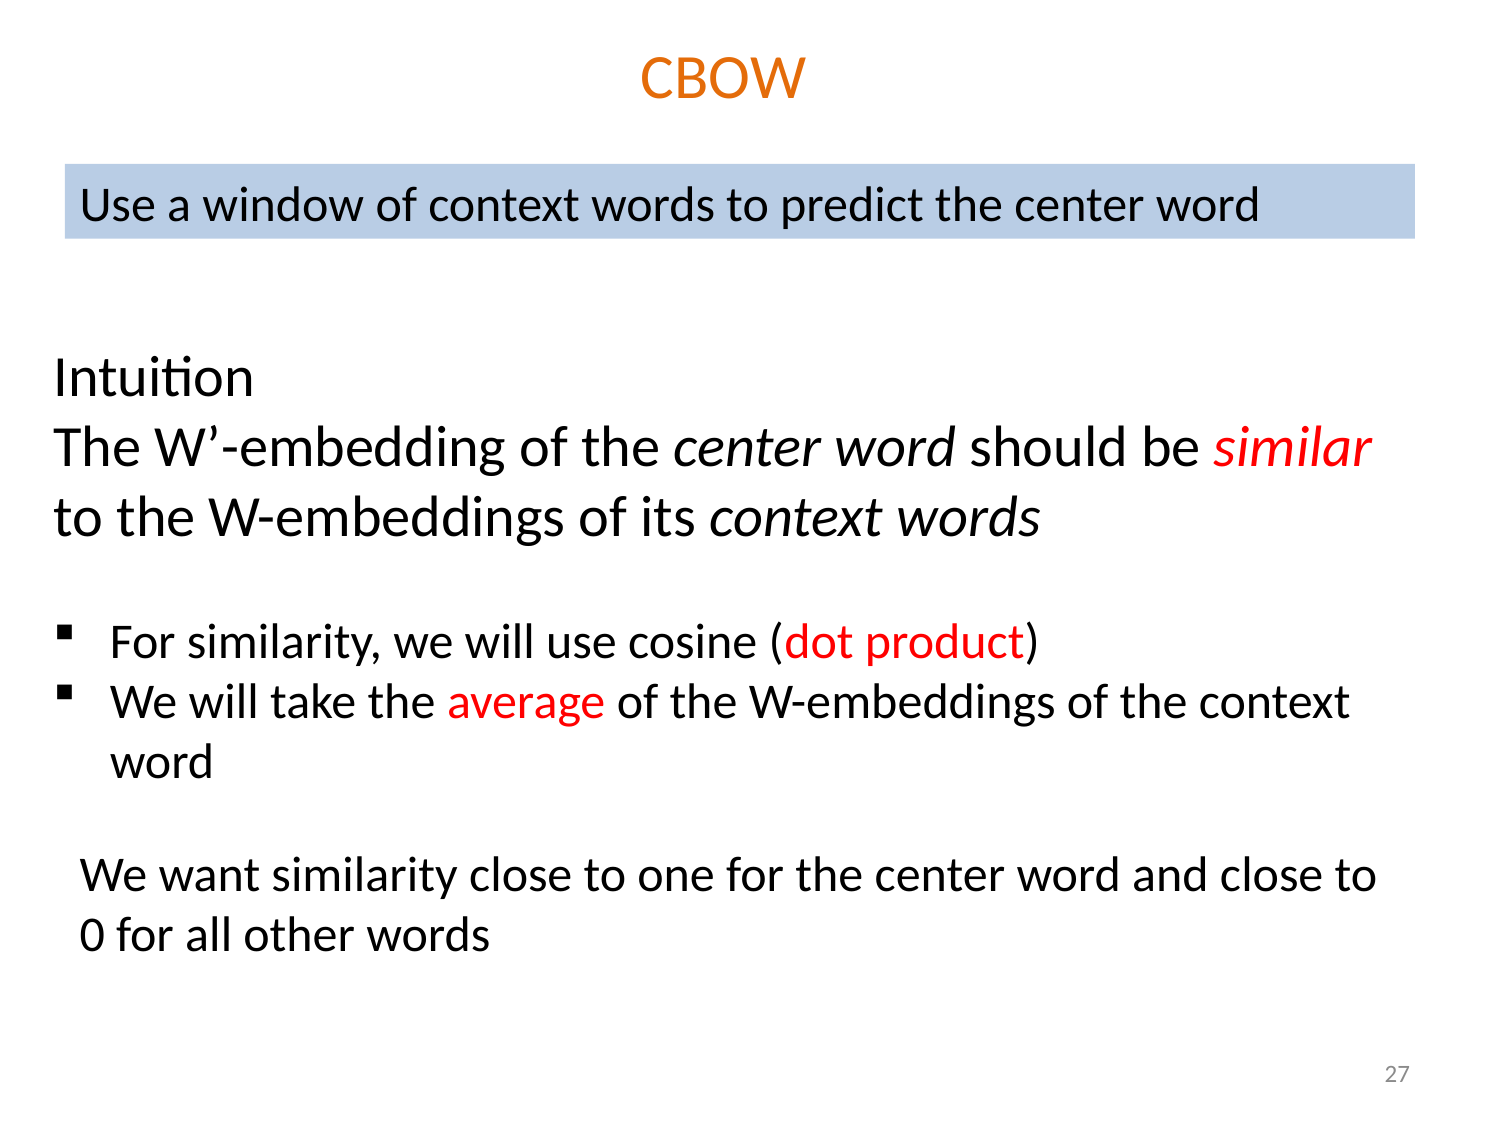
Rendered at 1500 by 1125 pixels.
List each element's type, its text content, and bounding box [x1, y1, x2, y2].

title CBOW [48, 27, 1399, 119]
slide_number 27 [1074, 1042, 1425, 1103]
text_box We want similarity close to one for the center word and close to 0 for all other words [64, 834, 1425, 969]
text_box Use a window of context words to predict the center word [64, 163, 1415, 239]
text_box Intuition The W’-embedding of the center word should be similar to the W-embeddings of its context words For similarity, we will use cosine (dot product) We will take the average of the W-embeddings of the context word [38, 330, 1415, 796]
